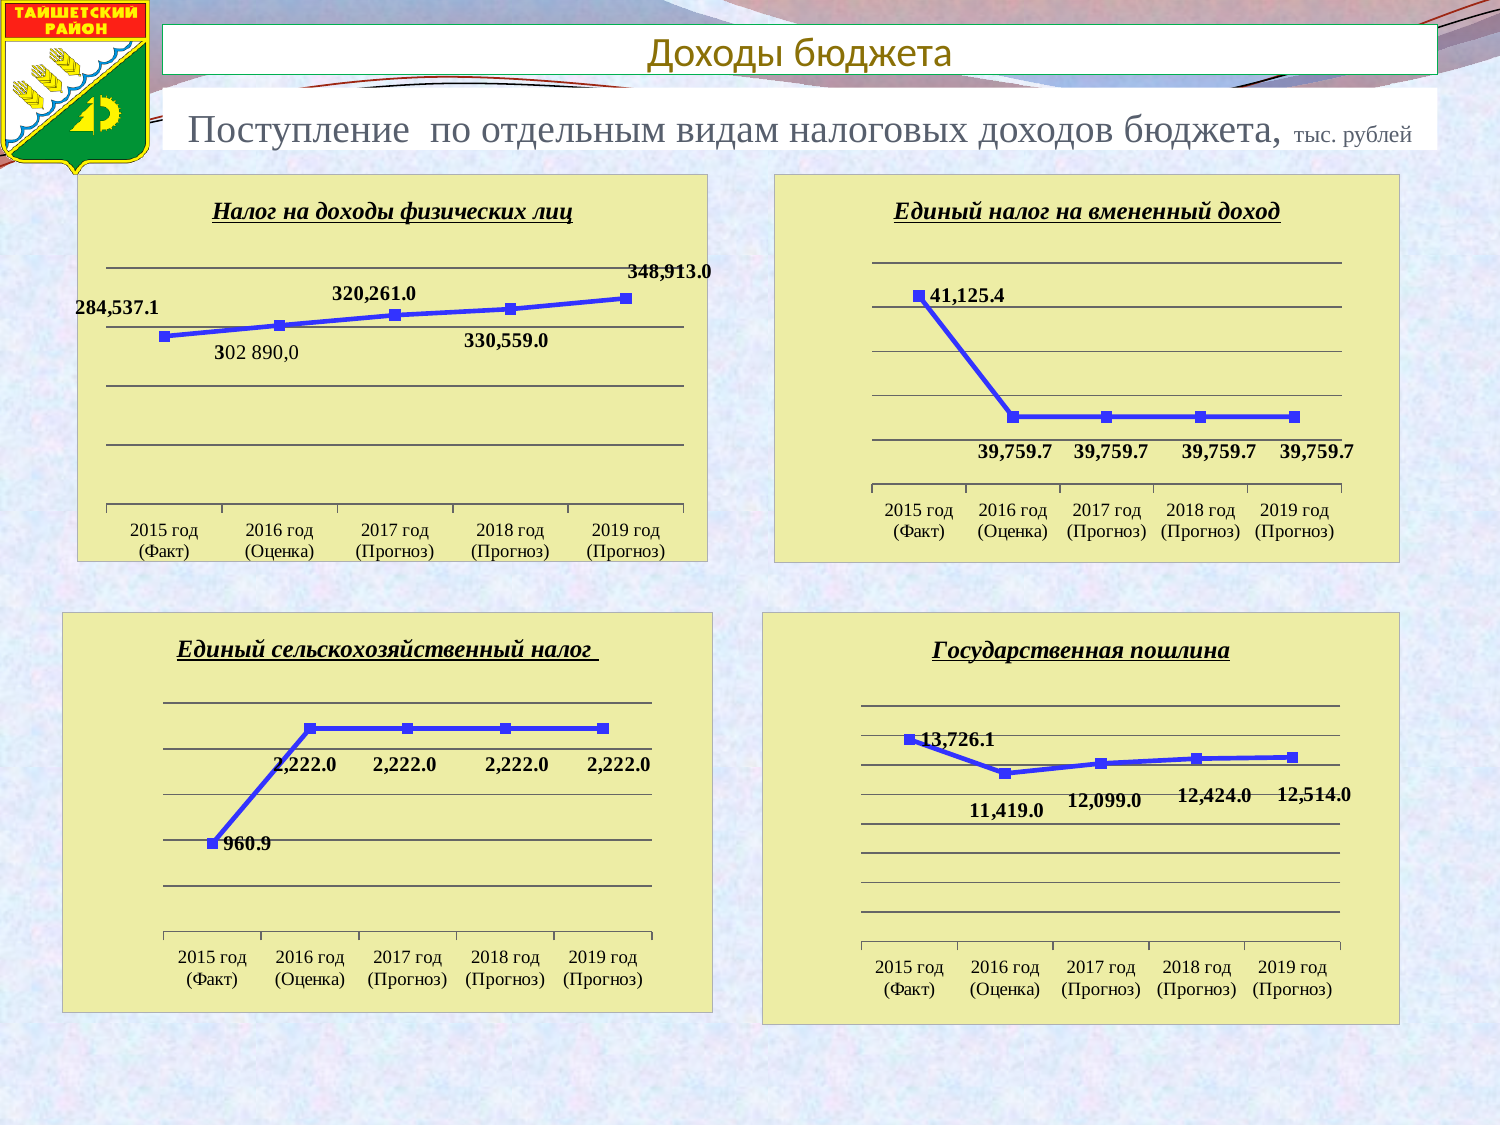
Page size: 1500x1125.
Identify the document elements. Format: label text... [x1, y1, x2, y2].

chart [774, 174, 1401, 563]
chart [762, 612, 1401, 1026]
text_box Доходы бюджета [162, 24, 1438, 75]
chart [74, 174, 713, 563]
picture [0, 0, 151, 176]
chart [62, 612, 713, 1013]
title Поступление по отдельным видам налоговых доходов бюджета, тыс. рублей [162, 87, 1438, 150]
